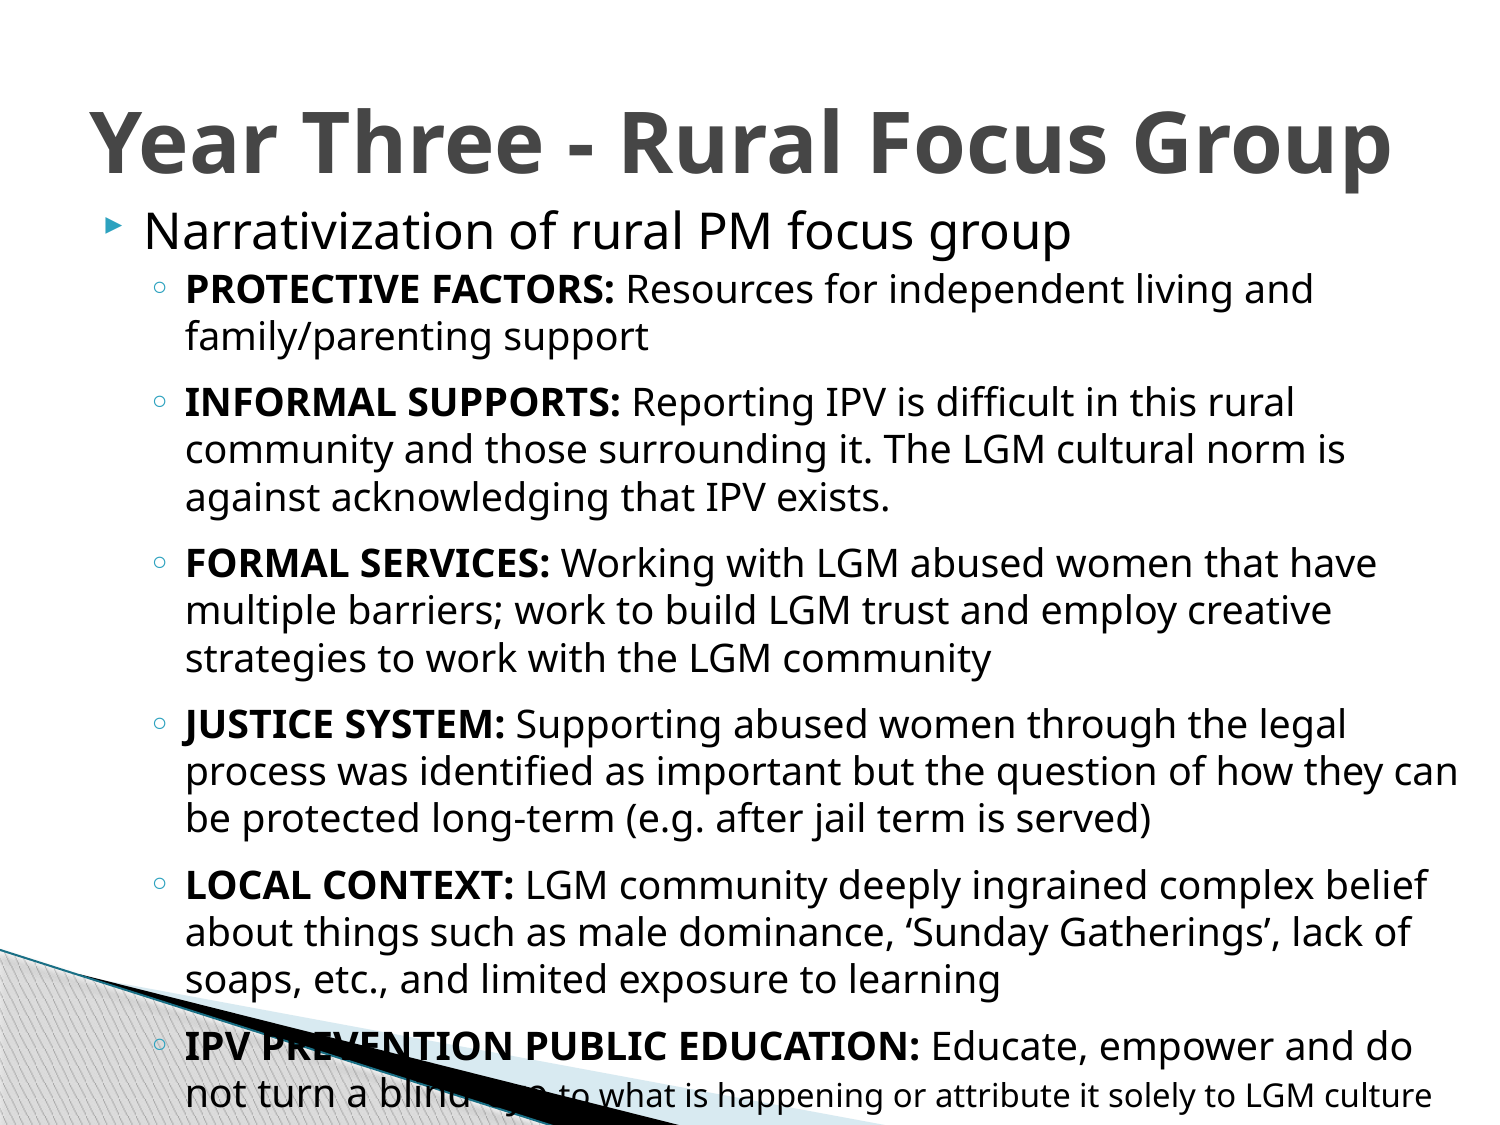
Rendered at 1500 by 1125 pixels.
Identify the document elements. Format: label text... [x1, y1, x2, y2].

title Year Three - Rural Focus Group [75, 45, 1425, 233]
list Narrativization of rural PM focus group PROTECTIVE FACTORS: Resources for independent living and family/parenting support INFORMAL SUPPORTS: Reporting IPV is difficult in this rural community and those surrounding it. The LGM cultural norm is against acknowledging that IPV exists. FORMAL SERVICES: Working with LGM abused women that have multiple barriers; work to build LGM trust and employ creative strategies to work with the LGM community JUSTICE SYSTEM: Supporting abused women through the legal process was identified as important but the question of how they can be protected long-term (e.g. after jail term is served) LOCAL CONTEXT: LGM community deeply ingrained complex belief about things such as male dominance, ‘Sunday Gatherings’, lack of soaps, etc., and limited exposure to learning IPV PREVENTION PUBLIC EDUCATION: Educate, empower and do not turn a blind-eye to what is happening or attribute it solely to LGM culture [70, 191, 1483, 1125]
